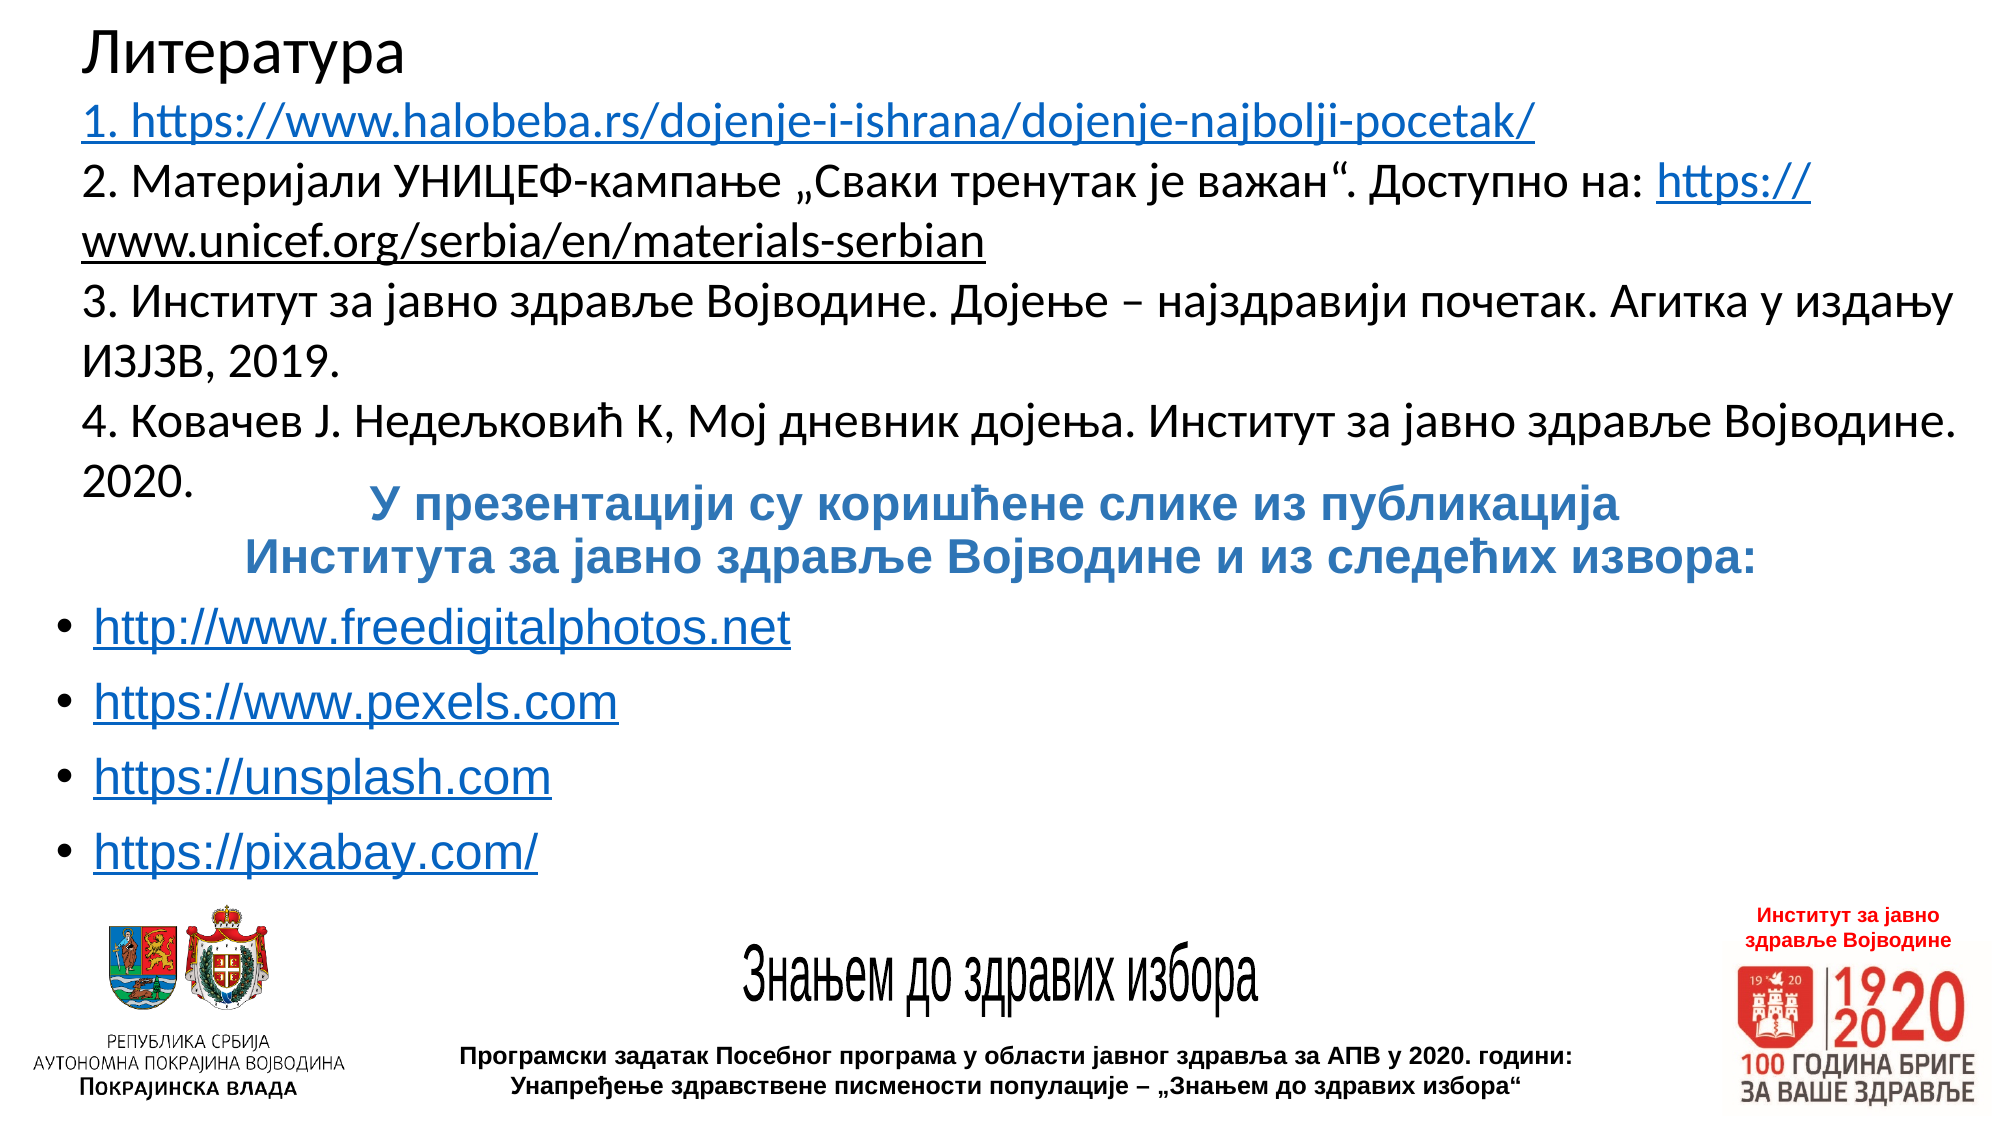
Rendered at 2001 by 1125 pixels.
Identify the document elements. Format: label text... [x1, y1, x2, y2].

picture [20, 880, 357, 1125]
title У презентацији су коришћене слике из публикација Института за јавно здравље Војводине и из следећих извора: [139, 515, 1865, 592]
text_box Литература 1. https://www.halobeba.rs/dojenje-i-ishrana/dojenje-najbolji-pocetak/ 2. Материјали УНИЦЕФ-кампање „Сваки тренутак је важан“. Доступно на: https://www.unicef.org/serbia/en/materials-serbian 3. Институт за јавно здравље Војводине. Дојење – најздравији почетак. Агитка у издању ИЗЈЗВ, 2019. 4. Ковачев Ј. Недељковић К, Мој дневник дојења. Институт за јавно здравље Војводине. 2020. [66, 0, 1992, 515]
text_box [1705, 894, 1992, 1116]
text_box Програмски задатак Посебног програма у области јавног здравља за АПВ у 2020. години: Унапређење здравствене писмености популације – „Знањем до здравих избора“ [444, 1032, 1590, 1107]
list http://www.freedigitalphotos.net https://www.pexels.com https://unsplash.com https://pixabay.com/ [40, 593, 1766, 898]
